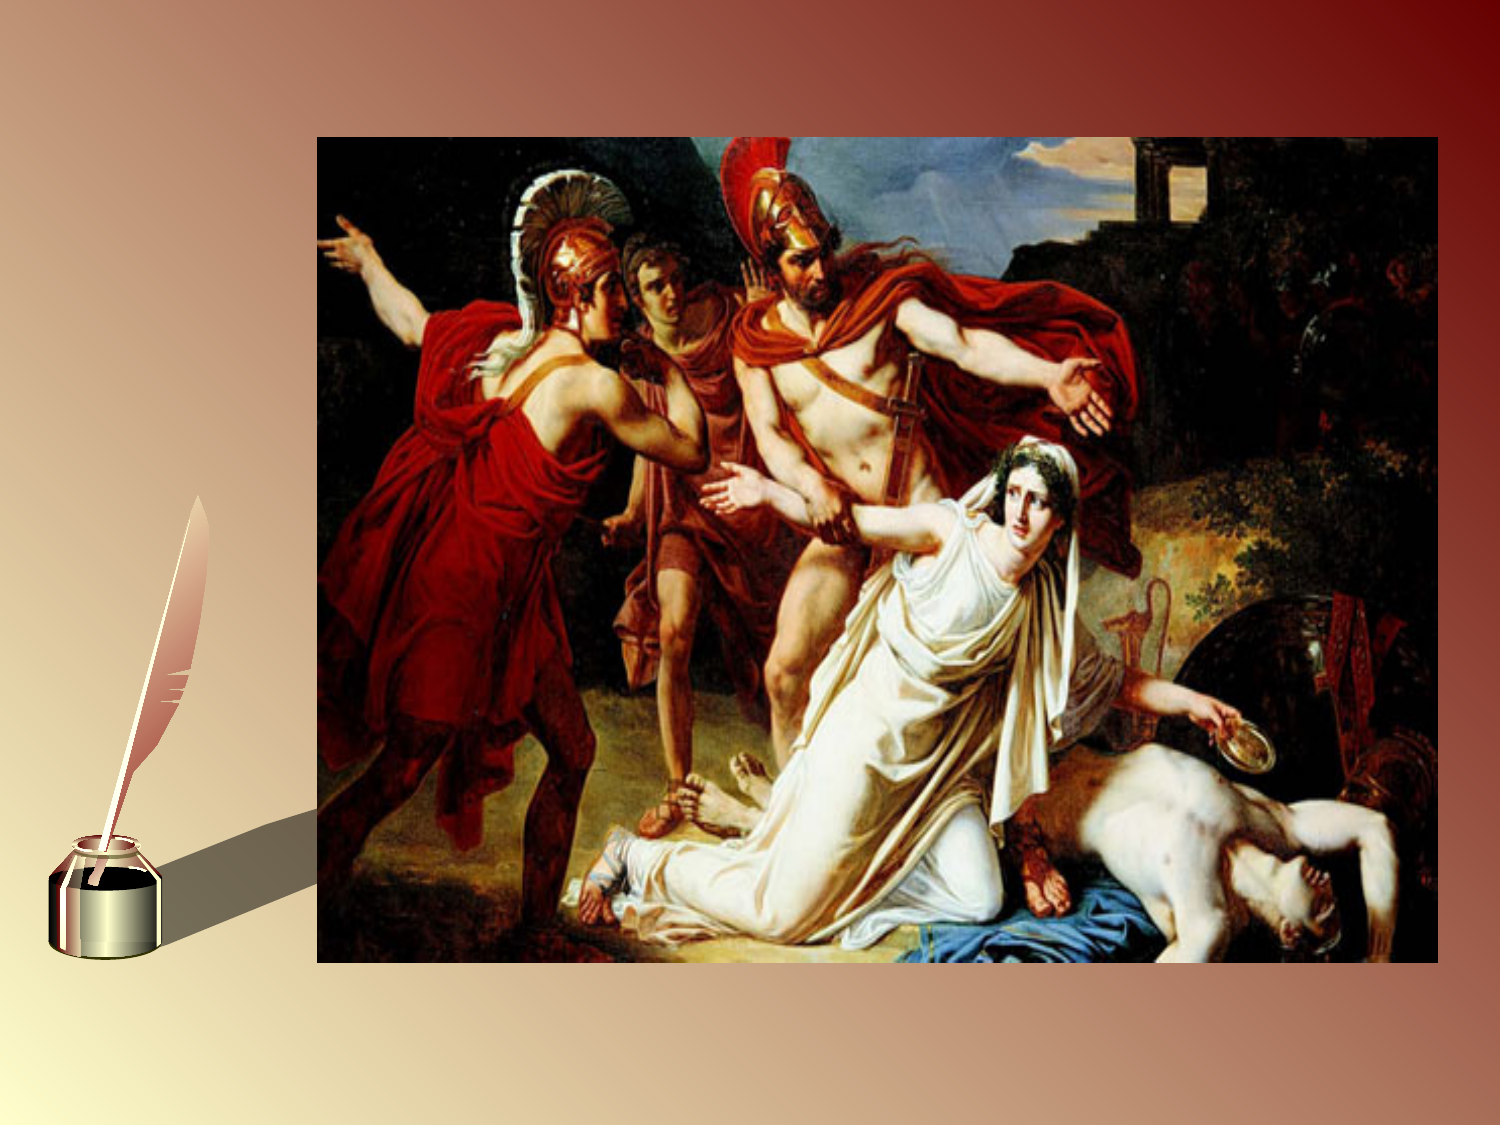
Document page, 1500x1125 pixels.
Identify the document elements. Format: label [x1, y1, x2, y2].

list [317, 137, 1438, 963]
